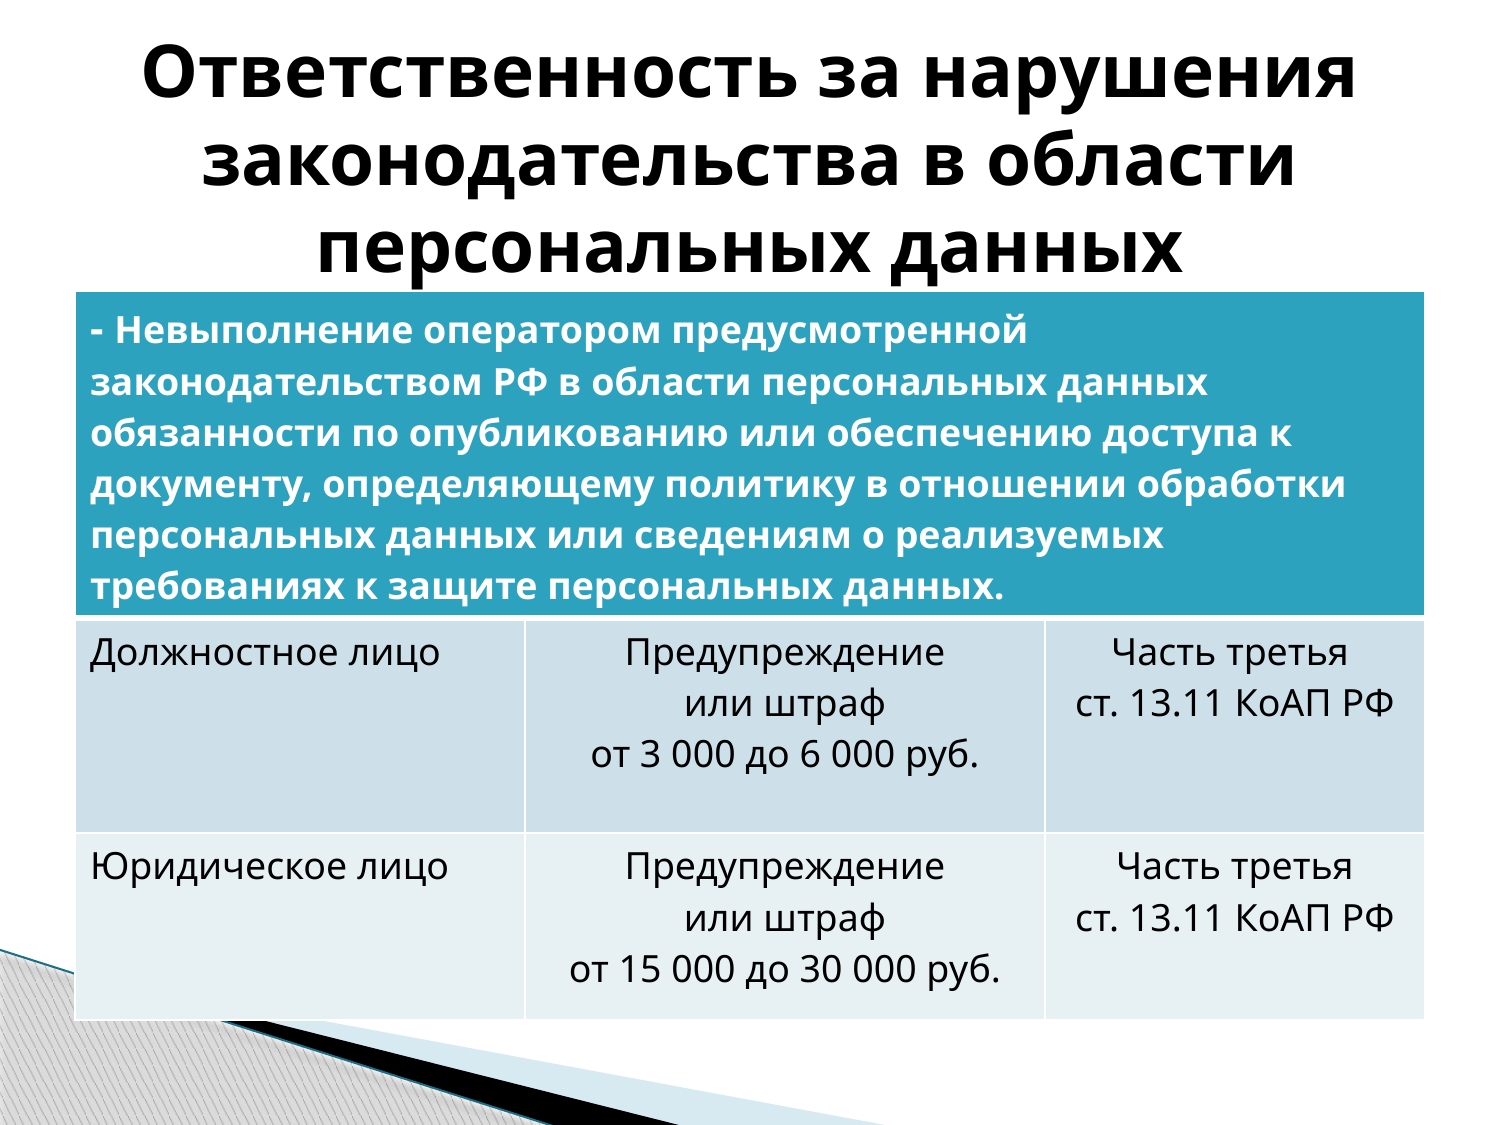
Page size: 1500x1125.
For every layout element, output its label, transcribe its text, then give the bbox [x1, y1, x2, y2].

table_cell Предупреждение или штраф от 15 000 до 30 000 руб. [526, 834, 1044, 1019]
table_cell Предупреждение или штраф от 3 000 до 6 000 руб. [526, 621, 1044, 832]
table_cell Должностное лицо [76, 621, 524, 832]
title Ответственность за нарушения законодательства в области персональных данных [75, 45, 1425, 268]
table_cell Часть третья ст. 13.11 КоАП РФ [1046, 834, 1424, 1019]
table_header - Невыполнение оператором предусмотренной законодательством РФ в области персональных данных обязанности по опубликованию или обеспечению доступа к документу, определяющему политику в отношении обработки персональных данных или сведениям о реализуемых требованиях к защите персональных данных. [76, 292, 1424, 615]
table_cell Часть третья ст. 13.11 КоАП РФ [1046, 621, 1424, 832]
table_cell Юридическое лицо [76, 834, 524, 1019]
